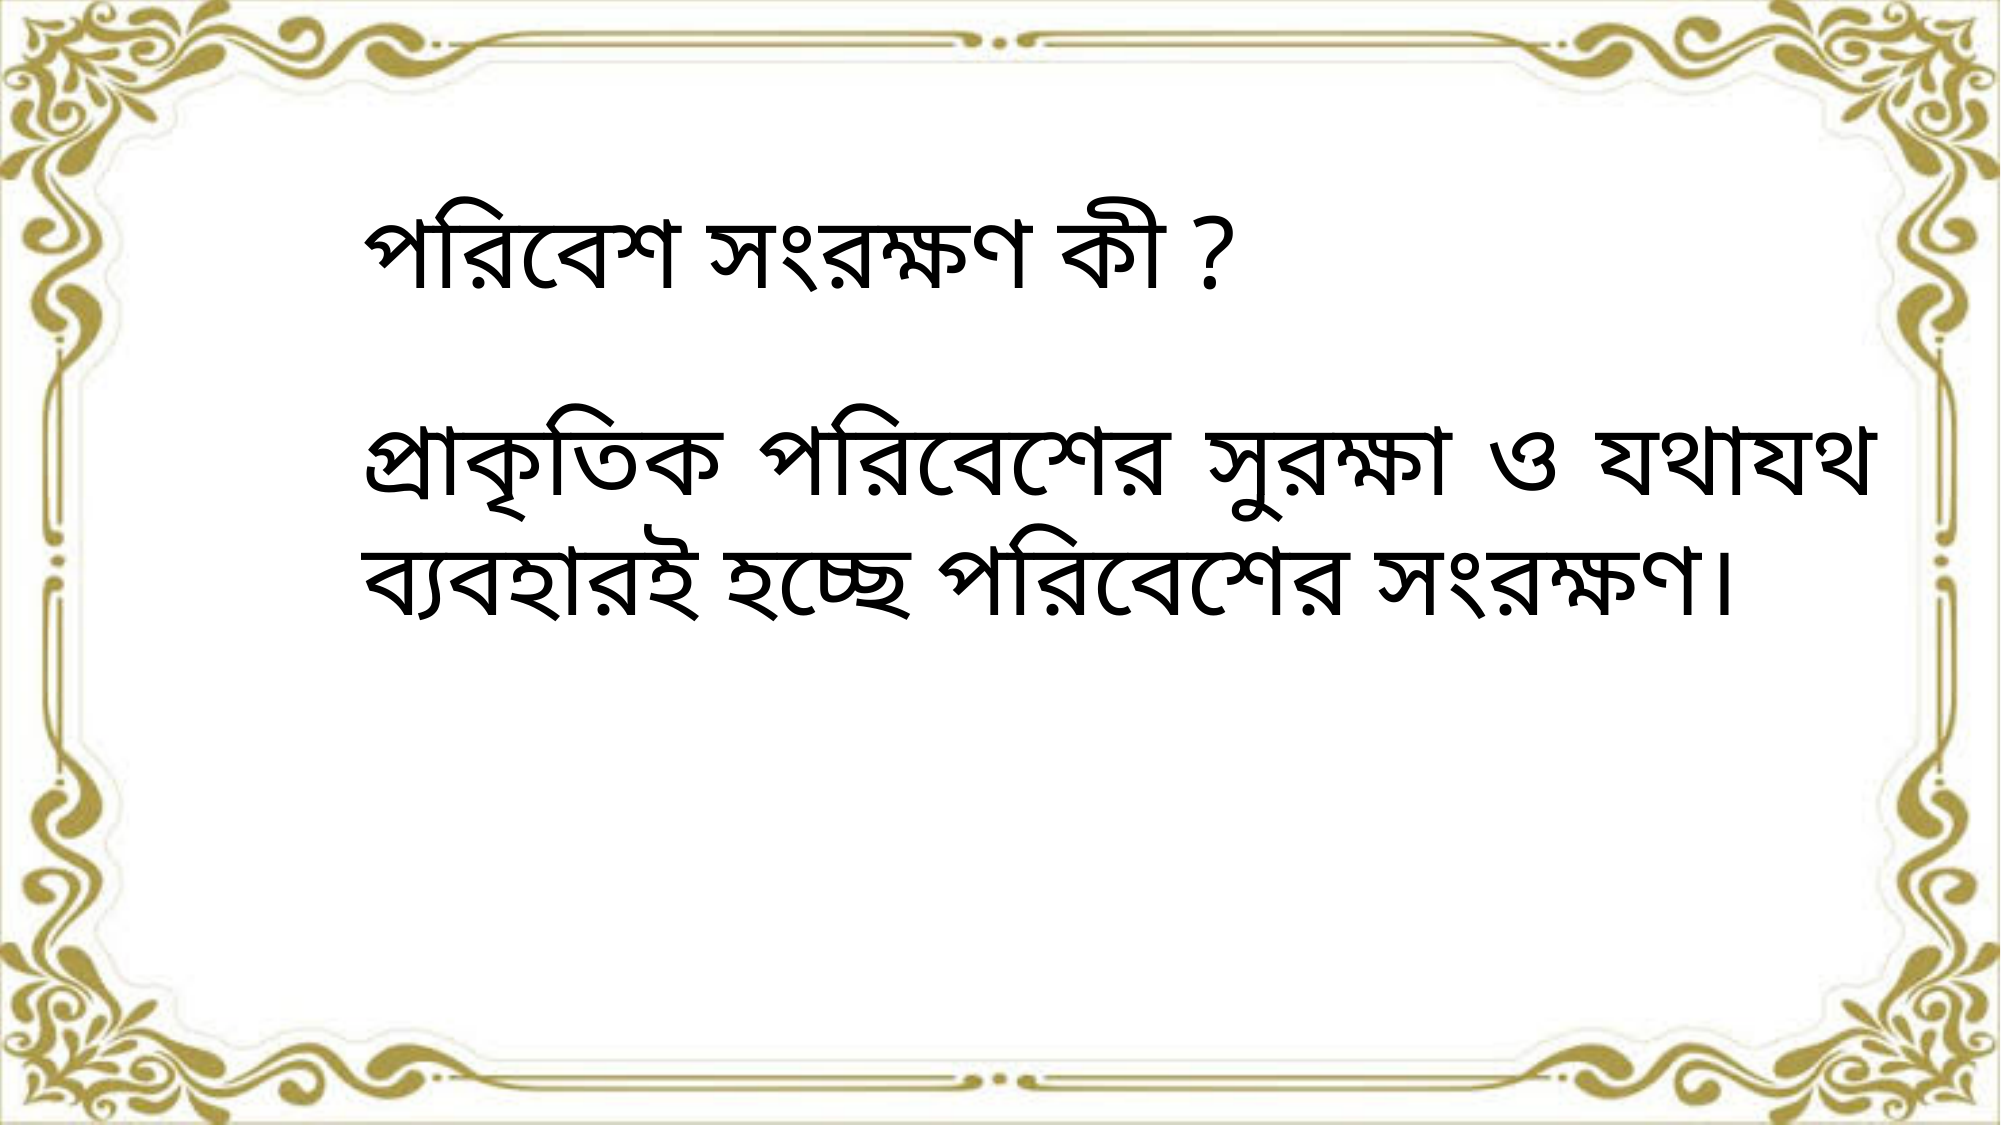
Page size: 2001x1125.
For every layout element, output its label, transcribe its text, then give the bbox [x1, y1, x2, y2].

text_box প্রাকৃতিক পরিবেশের সুরক্ষা ও যথাযথ ব্যবহারই হচ্ছে পরিবেশের সংরক্ষণ। [347, 388, 1893, 643]
text_box পরিবেশ সংরক্ষণ কী ? [347, 181, 1516, 317]
picture [0, 0, 2001, 1125]
